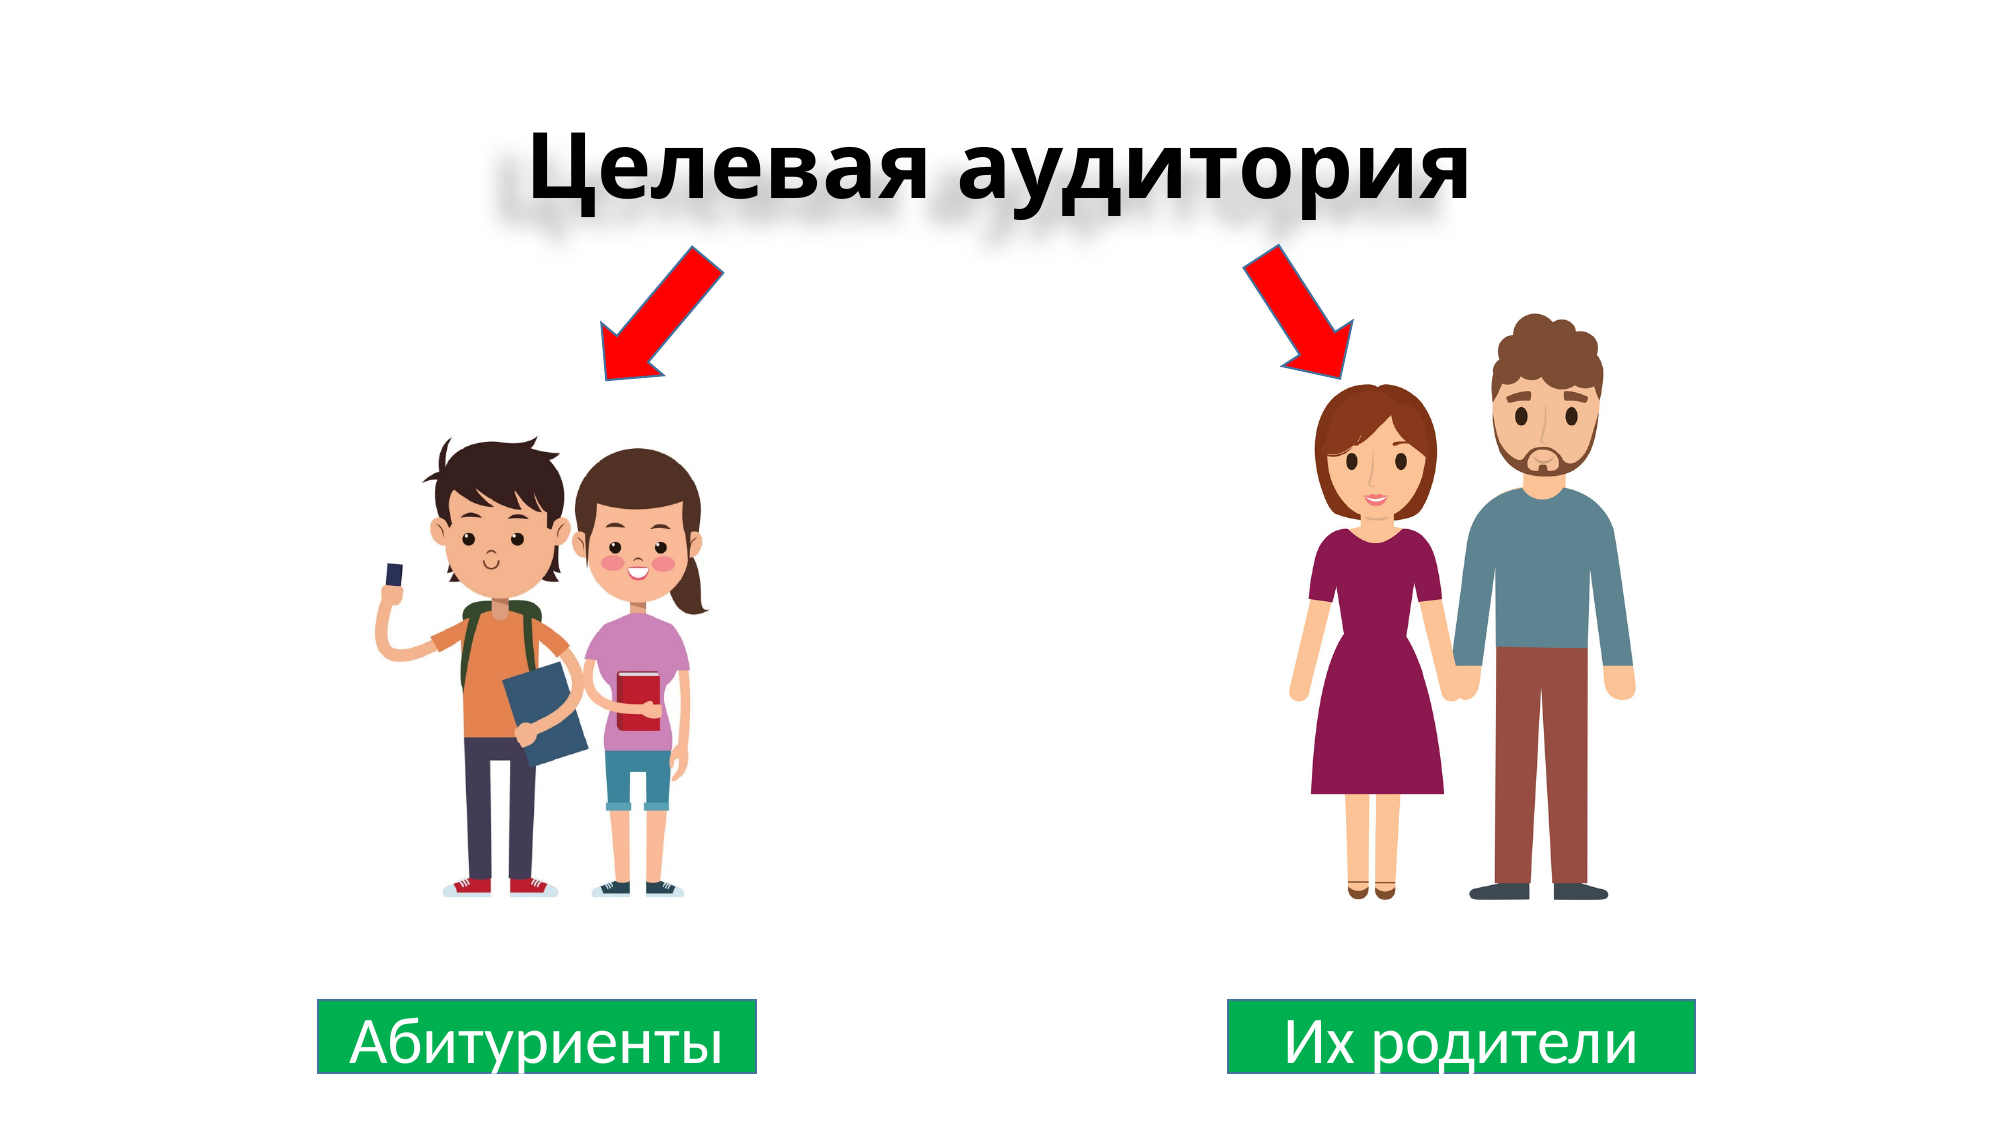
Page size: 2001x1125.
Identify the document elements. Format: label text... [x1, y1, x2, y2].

picture [1196, 313, 1728, 910]
title Целевая аудитория [137, 59, 1863, 278]
picture [299, 433, 815, 910]
text_box Их родители [1227, 999, 1696, 1074]
text_box [600, 245, 725, 382]
text_box [1242, 243, 1324, 313]
text_box Абитуриенты [317, 999, 757, 1074]
